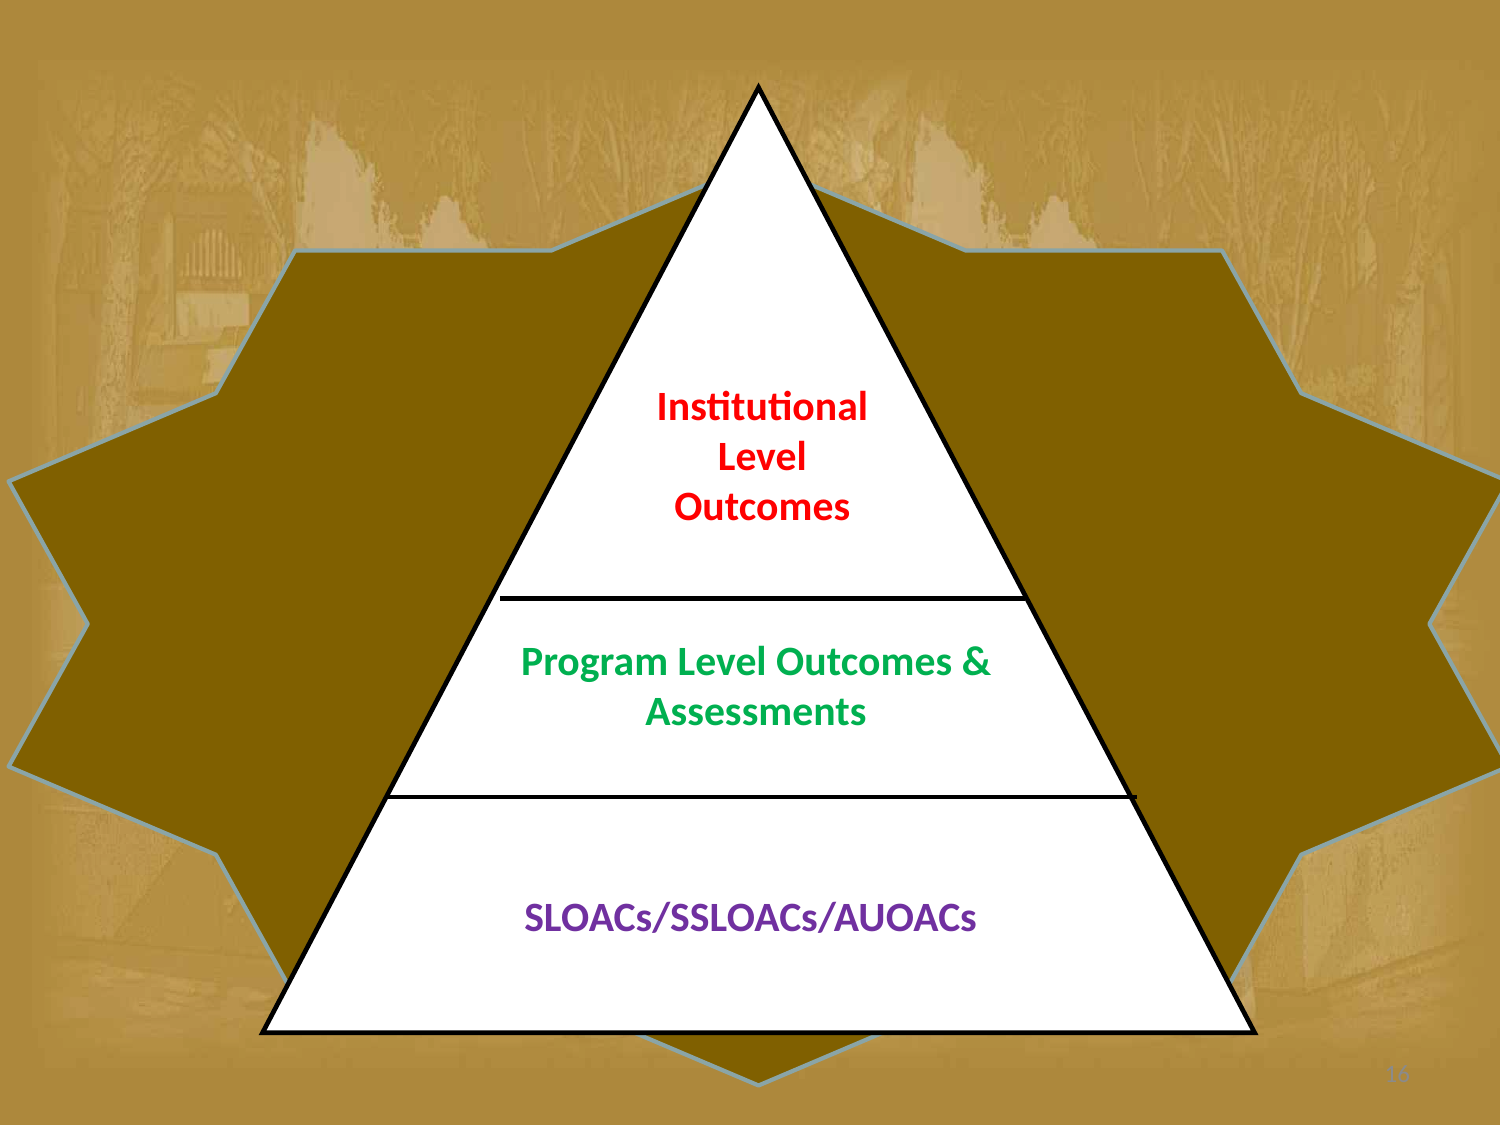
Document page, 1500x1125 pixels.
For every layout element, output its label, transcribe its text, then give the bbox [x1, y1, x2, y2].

slide_number 16 [1074, 1042, 1425, 1103]
text_box [6, 314, 257, 934]
text_box [1259, 312, 1500, 936]
text_box [648, 1041, 869, 1088]
text_box [0, 0, 1500, 1125]
text_box [262, 87, 1255, 1034]
